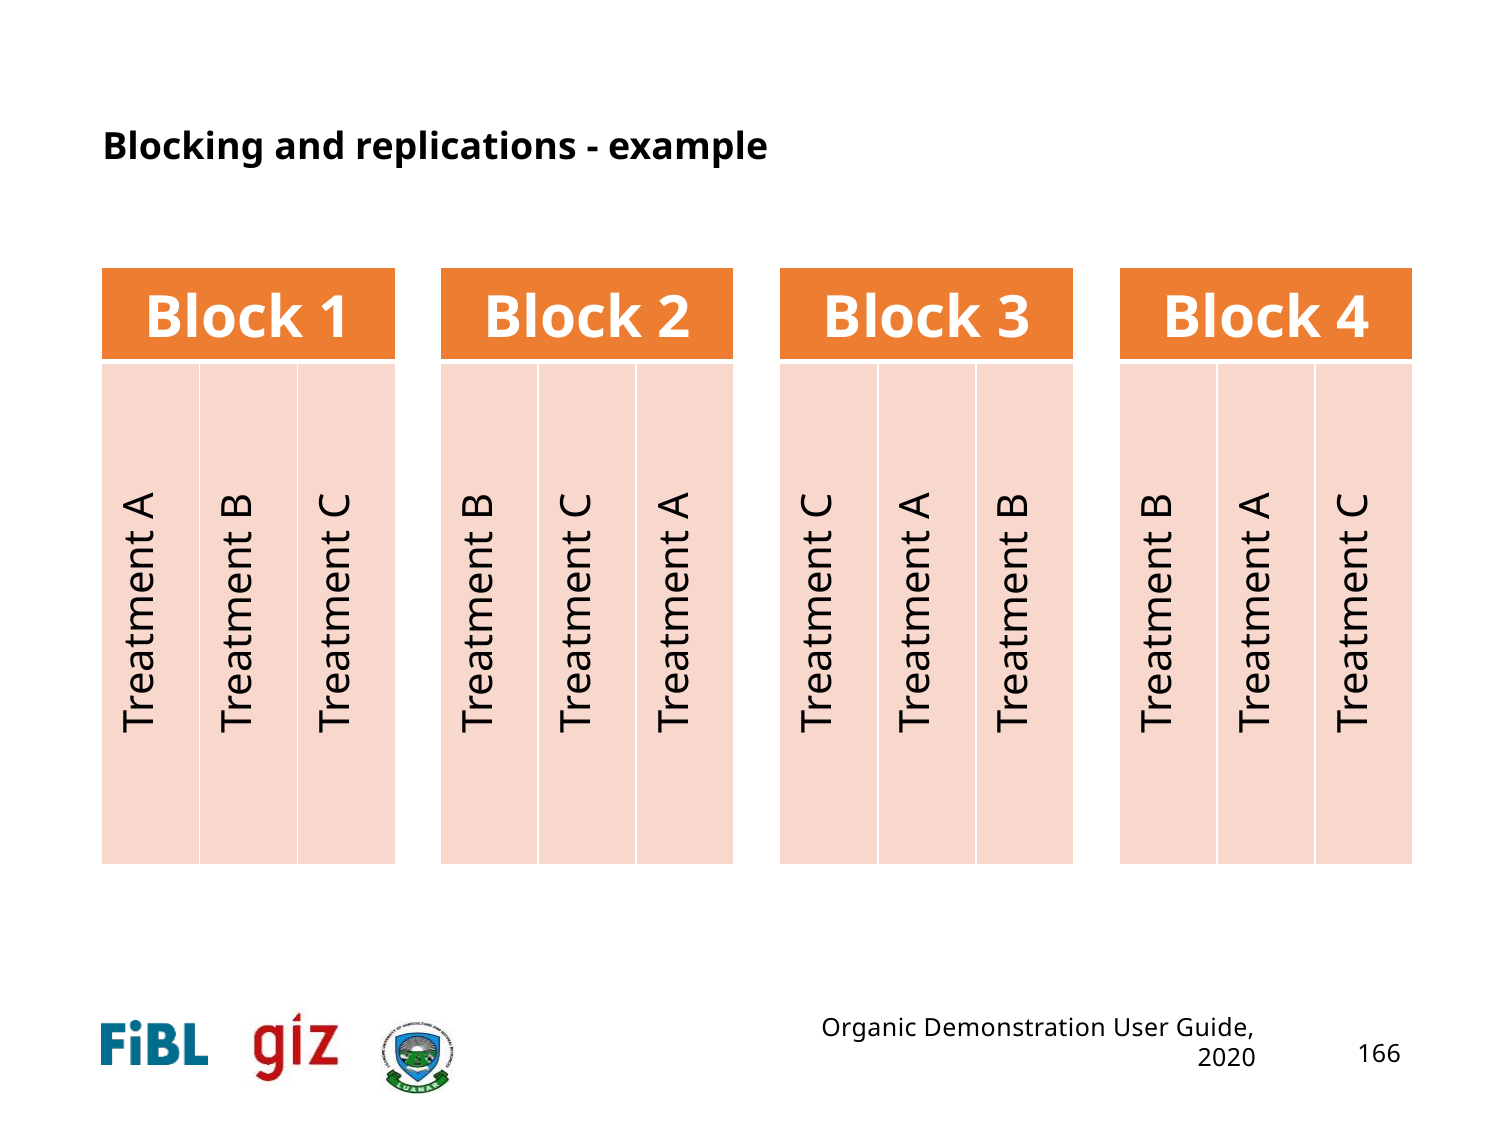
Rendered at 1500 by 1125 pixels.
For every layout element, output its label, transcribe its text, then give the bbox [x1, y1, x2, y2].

table_header Block 2 [441, 268, 733, 359]
slide_number 166 [1271, 1034, 1401, 1080]
table_cell Treatment C [539, 364, 635, 864]
table_cell Treatment A [879, 364, 975, 864]
table_cell Treatment A [1218, 364, 1314, 864]
table_cell Treatment B [977, 364, 1073, 864]
table_cell Treatment B [1120, 364, 1216, 864]
table_cell Treatment A [102, 364, 199, 864]
table_cell Treatment B [200, 364, 297, 864]
picture [158, 1032, 165, 1039]
text_box Organic Demonstration User Guide, 2020 [779, 1034, 1271, 1080]
picture [380, 1020, 455, 1094]
table_header Block 1 [102, 268, 395, 359]
table_cell Treatment C [298, 364, 395, 864]
title Blocking and replications - example [102, 126, 1400, 315]
picture [226, 1007, 366, 1086]
picture [158, 1048, 168, 1056]
table_cell Treatment A [637, 364, 733, 864]
table_header Block 3 [780, 268, 1073, 359]
table_cell Treatment B [441, 364, 537, 864]
table_cell Treatment C [1316, 364, 1412, 864]
table_cell Treatment C [780, 364, 877, 864]
table_header Block 4 [1120, 268, 1412, 359]
picture [101, 1020, 208, 1065]
